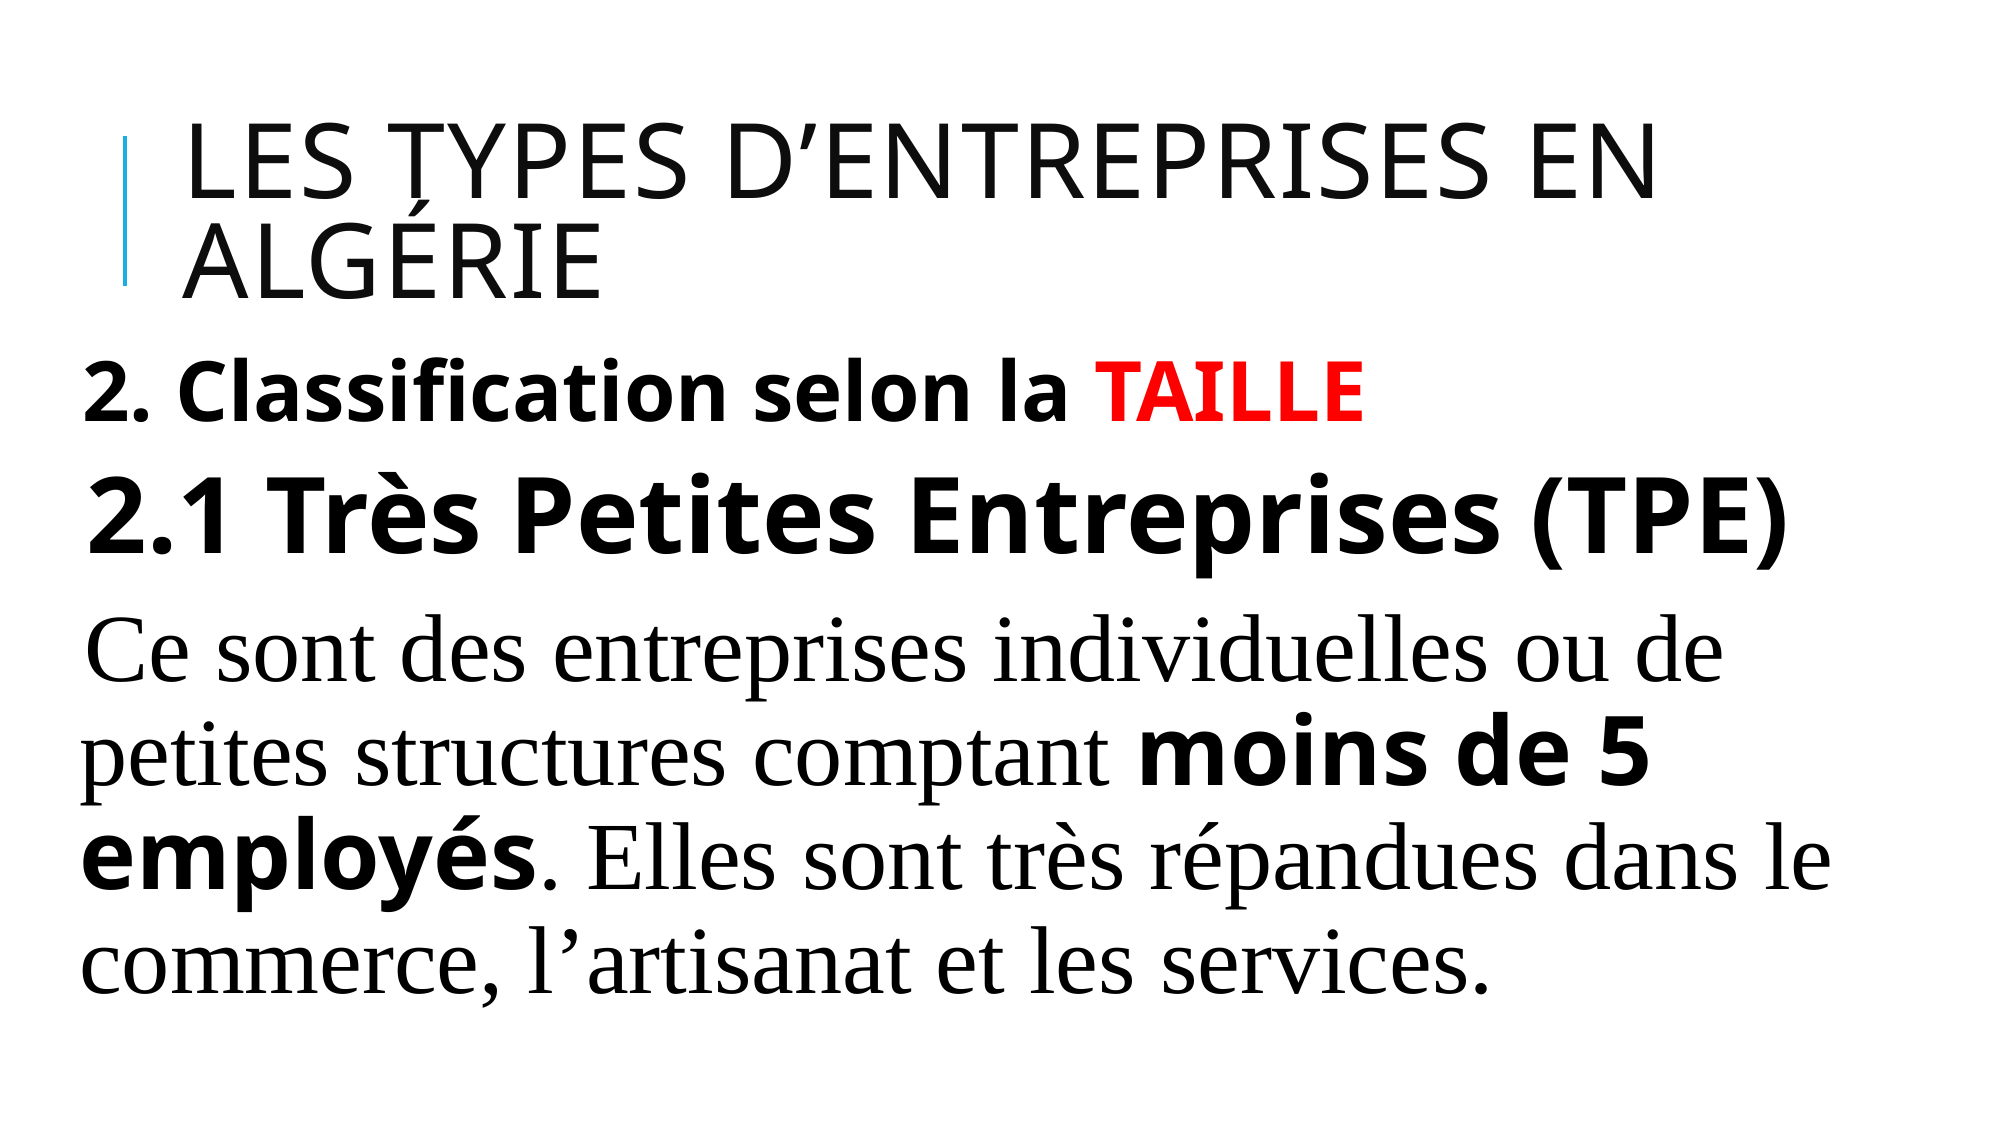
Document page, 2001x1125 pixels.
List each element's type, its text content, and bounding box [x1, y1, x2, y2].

title Les Types d’Entreprises en Algérie [168, 96, 1763, 341]
list 2. Classification selon la TAILLE 2.1 Très Petites Entreprises (TPE) Ce sont des entreprises individuelles ou de petites structures comptant moins de 5 employés. Elles sont très répandues dans le commerce, l’artisanat et les services. [58, 341, 1952, 1035]
